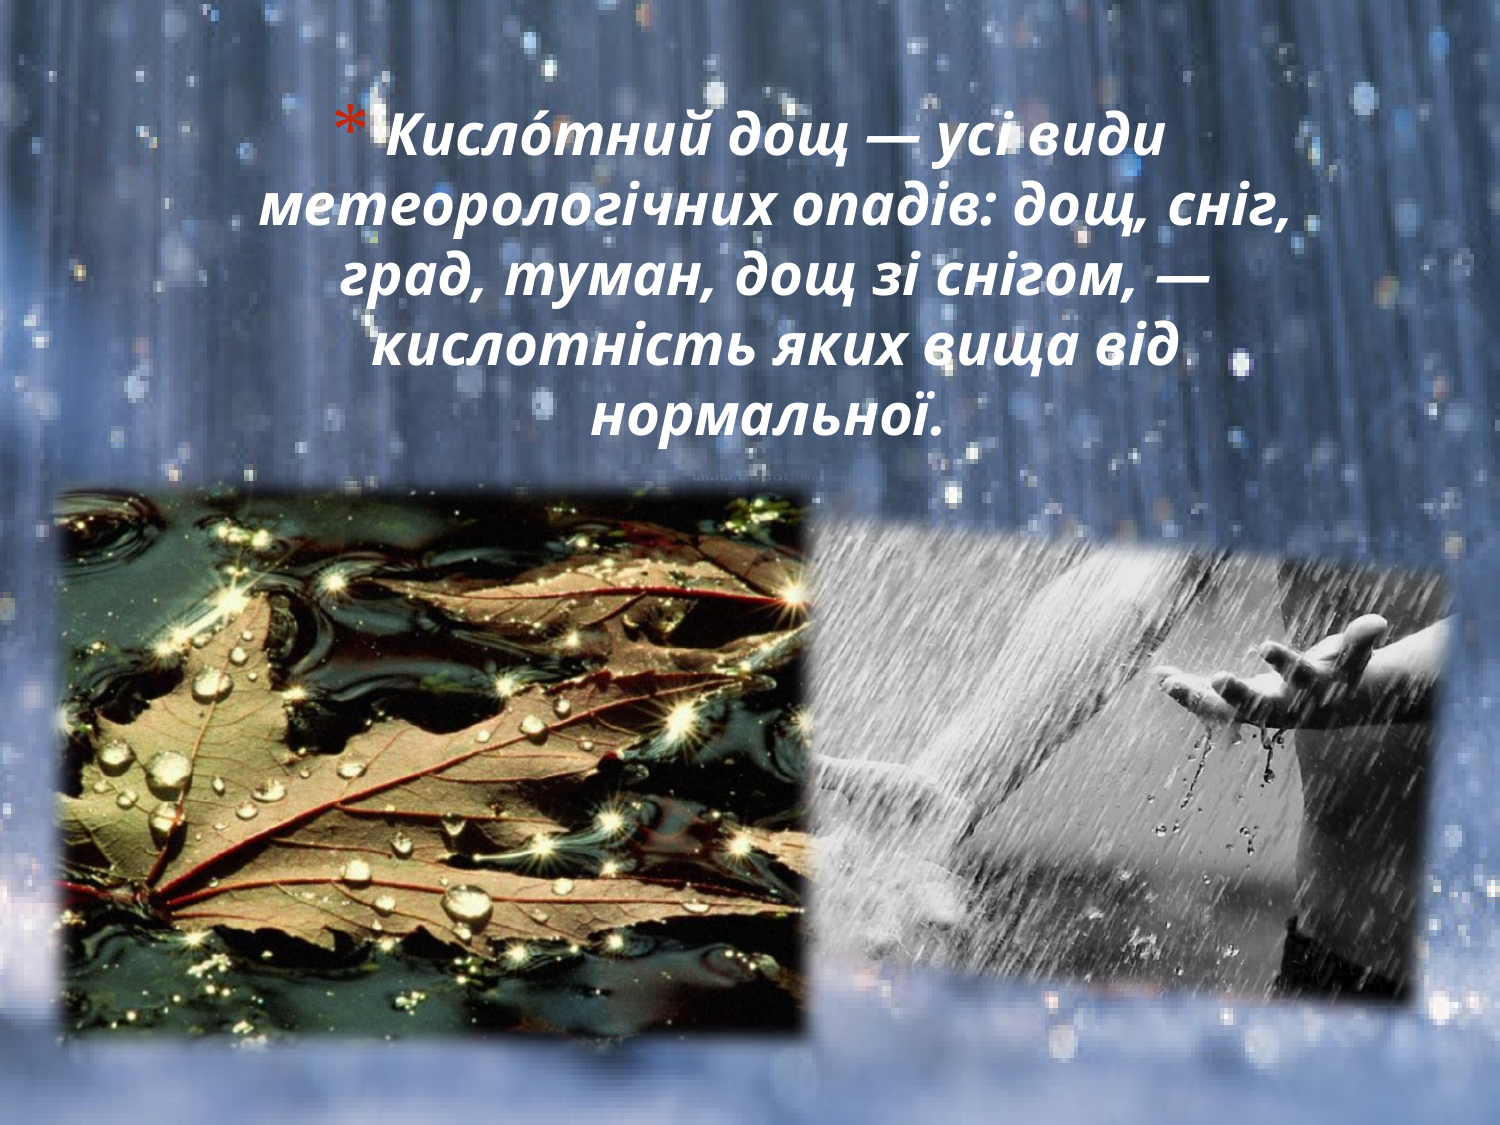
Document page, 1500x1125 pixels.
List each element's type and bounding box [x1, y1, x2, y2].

picture [41, 468, 1452, 1058]
list [0, 0, 1500, 1125]
